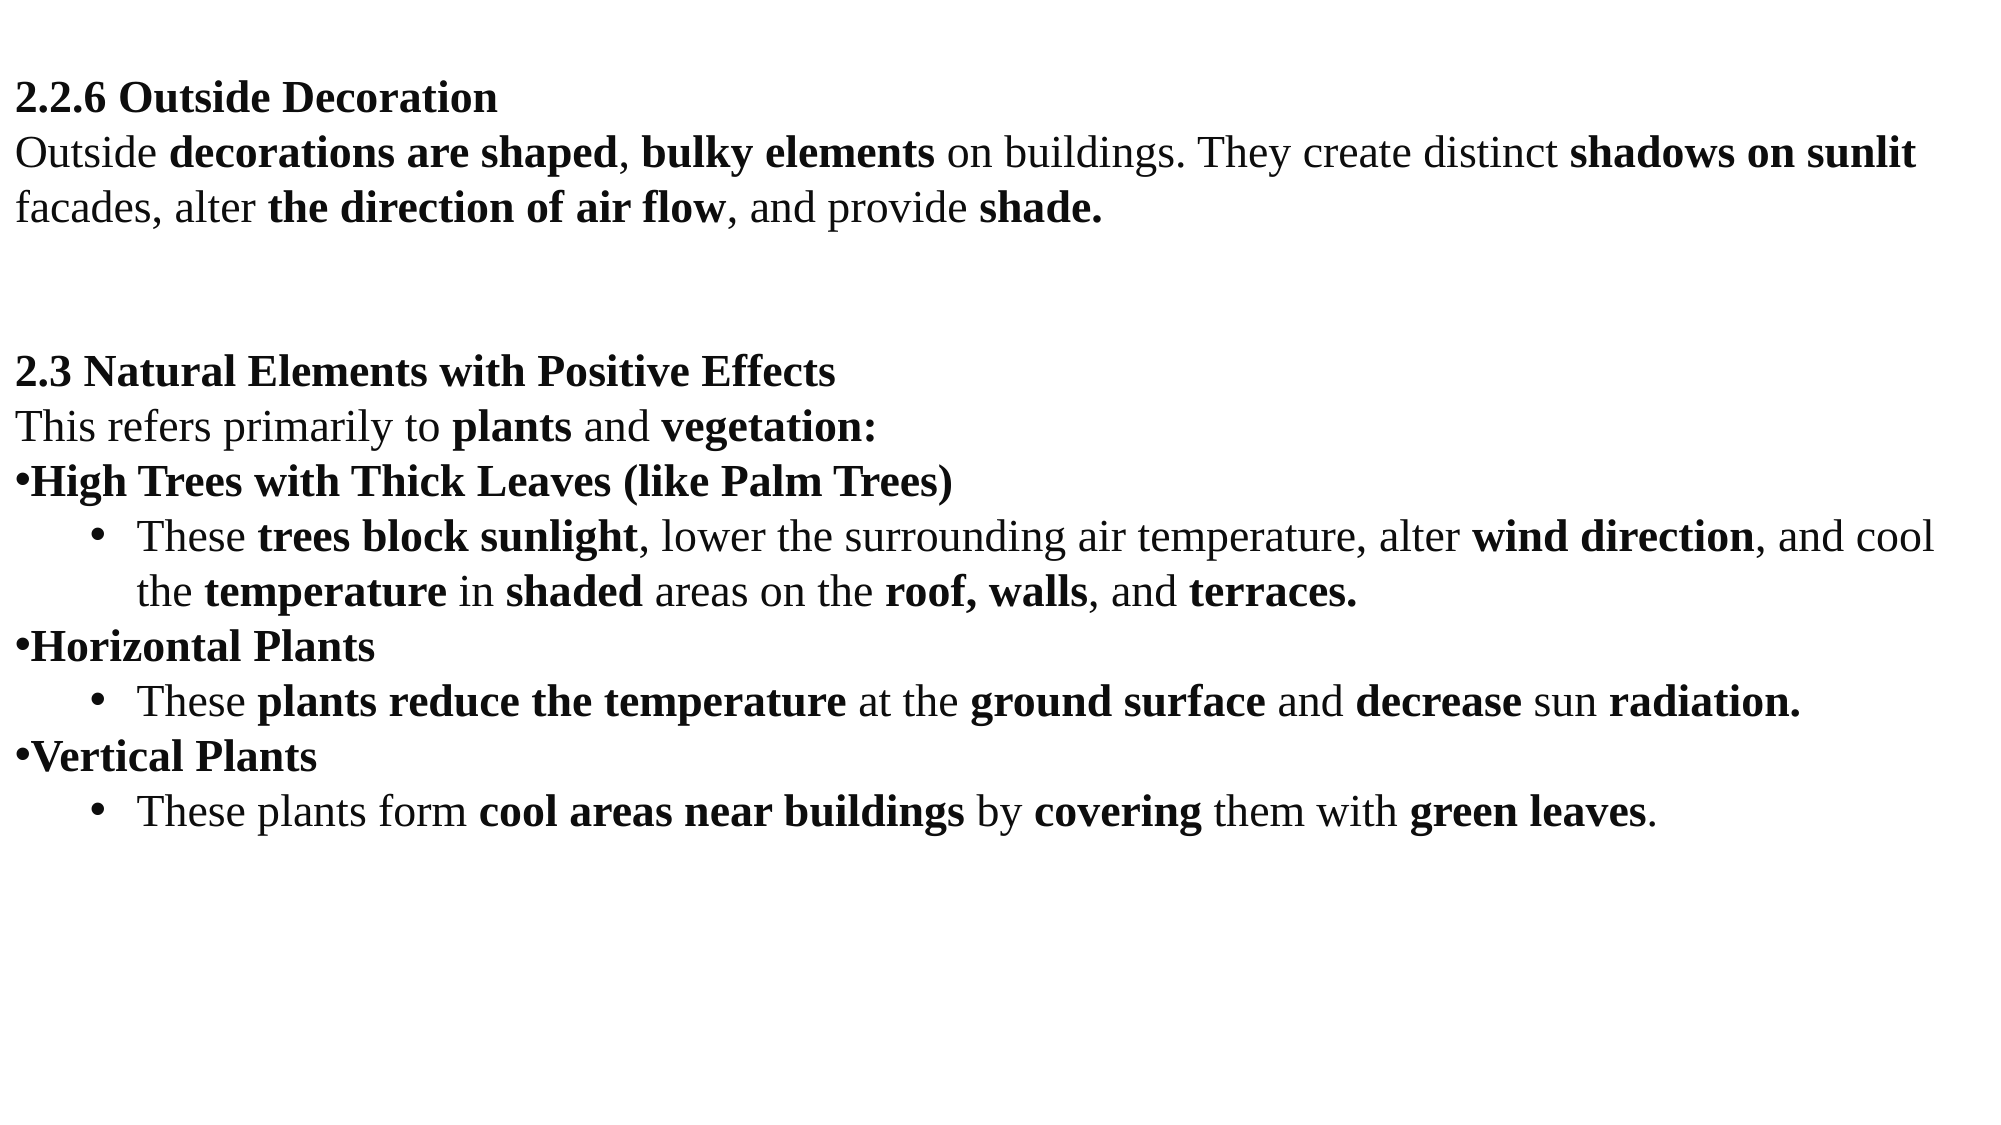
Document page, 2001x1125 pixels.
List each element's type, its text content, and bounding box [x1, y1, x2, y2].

text_box 2.2.6 Outside Decoration Outside decorations are shaped, bulky elements on buildings. They create distinct shadows on sunlit facades, alter the direction of air flow, and provide shade. 2.3 Natural Elements with Positive Effects This refers primarily to plants and vegetation: High Trees with Thick Leaves (like Palm Trees) These trees block sunlight, lower the surrounding air temperature, alter wind direction, and cool the temperature in shaded areas on the roof, walls, and terraces. Horizontal Plants These plants reduce the temperature at the ground surface and decrease sun radiation. Vertical Plants These plants form cool areas near buildings by covering them with green leaves. [0, 3, 2000, 844]
